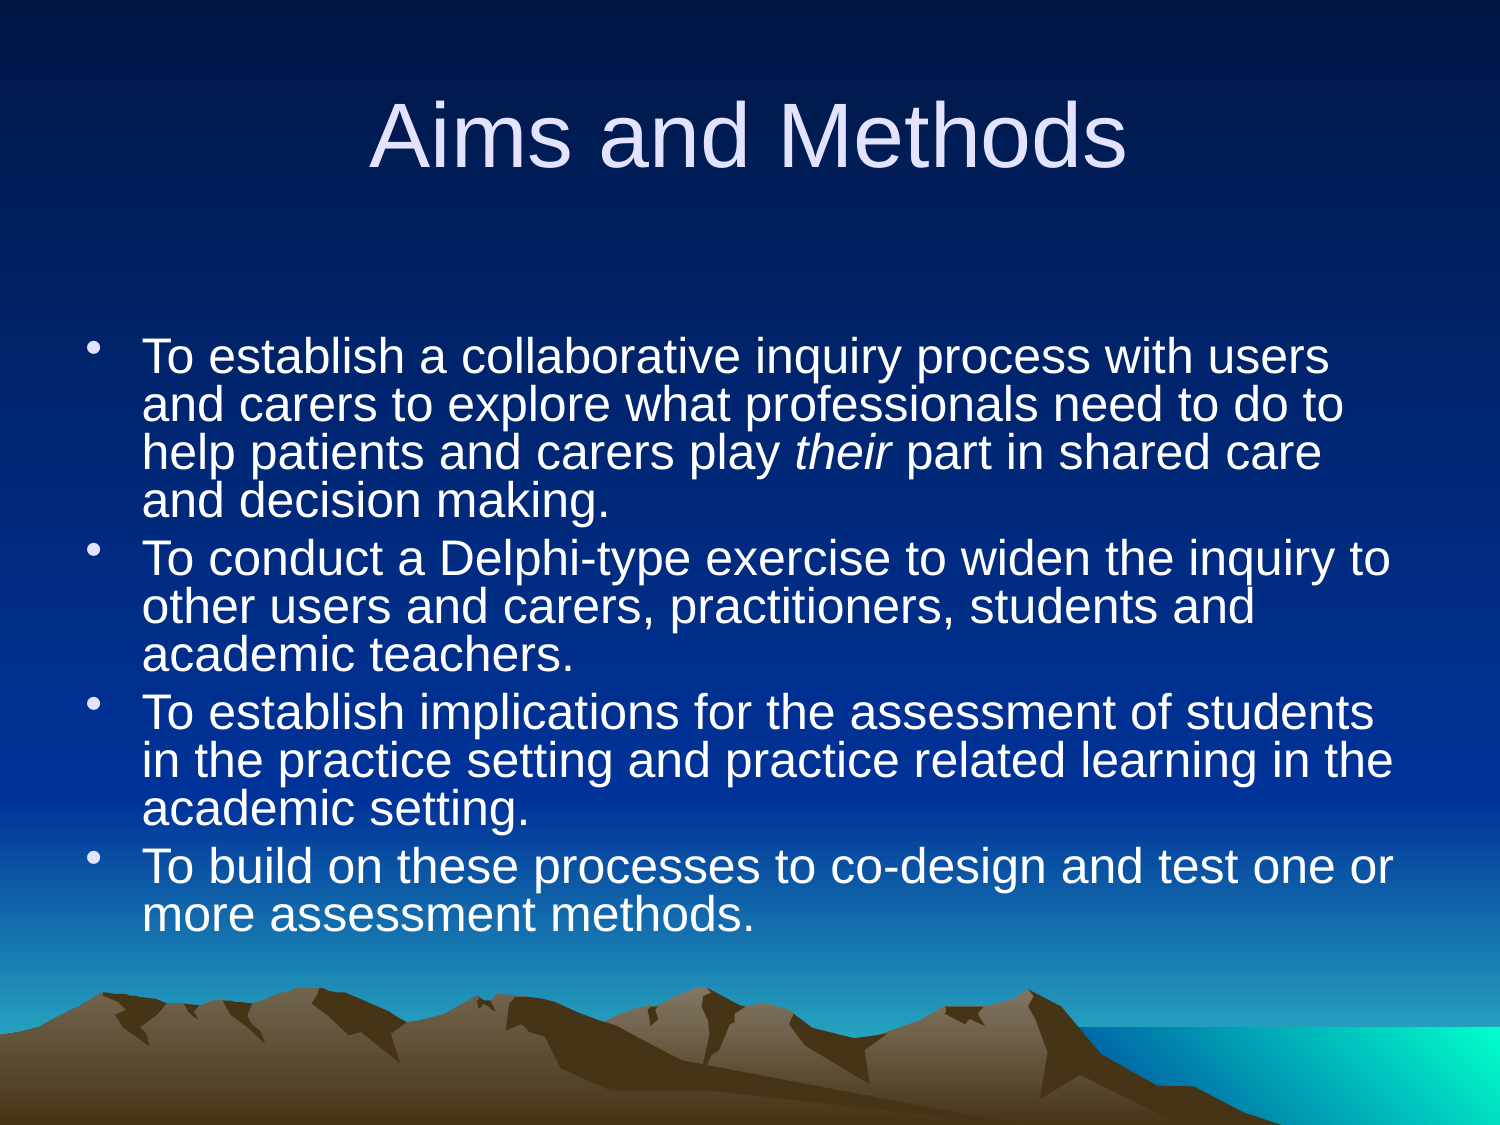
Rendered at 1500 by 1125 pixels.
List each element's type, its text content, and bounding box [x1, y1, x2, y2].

list To establish a collaborative inquiry process with users and carers to explore what professionals need to do to help patients and carers play their part in shared care and decision making. To conduct a Delphi-type exercise to widen the inquiry to other users and carers, practitioners, students and academic teachers. To establish implications for the assessment of students in the practice setting and practice related learning in the academic setting. To build on these processes to co-design and test one or more assessment methods. [70, 327, 1421, 1049]
title Aims and Methods [74, 37, 1426, 226]
